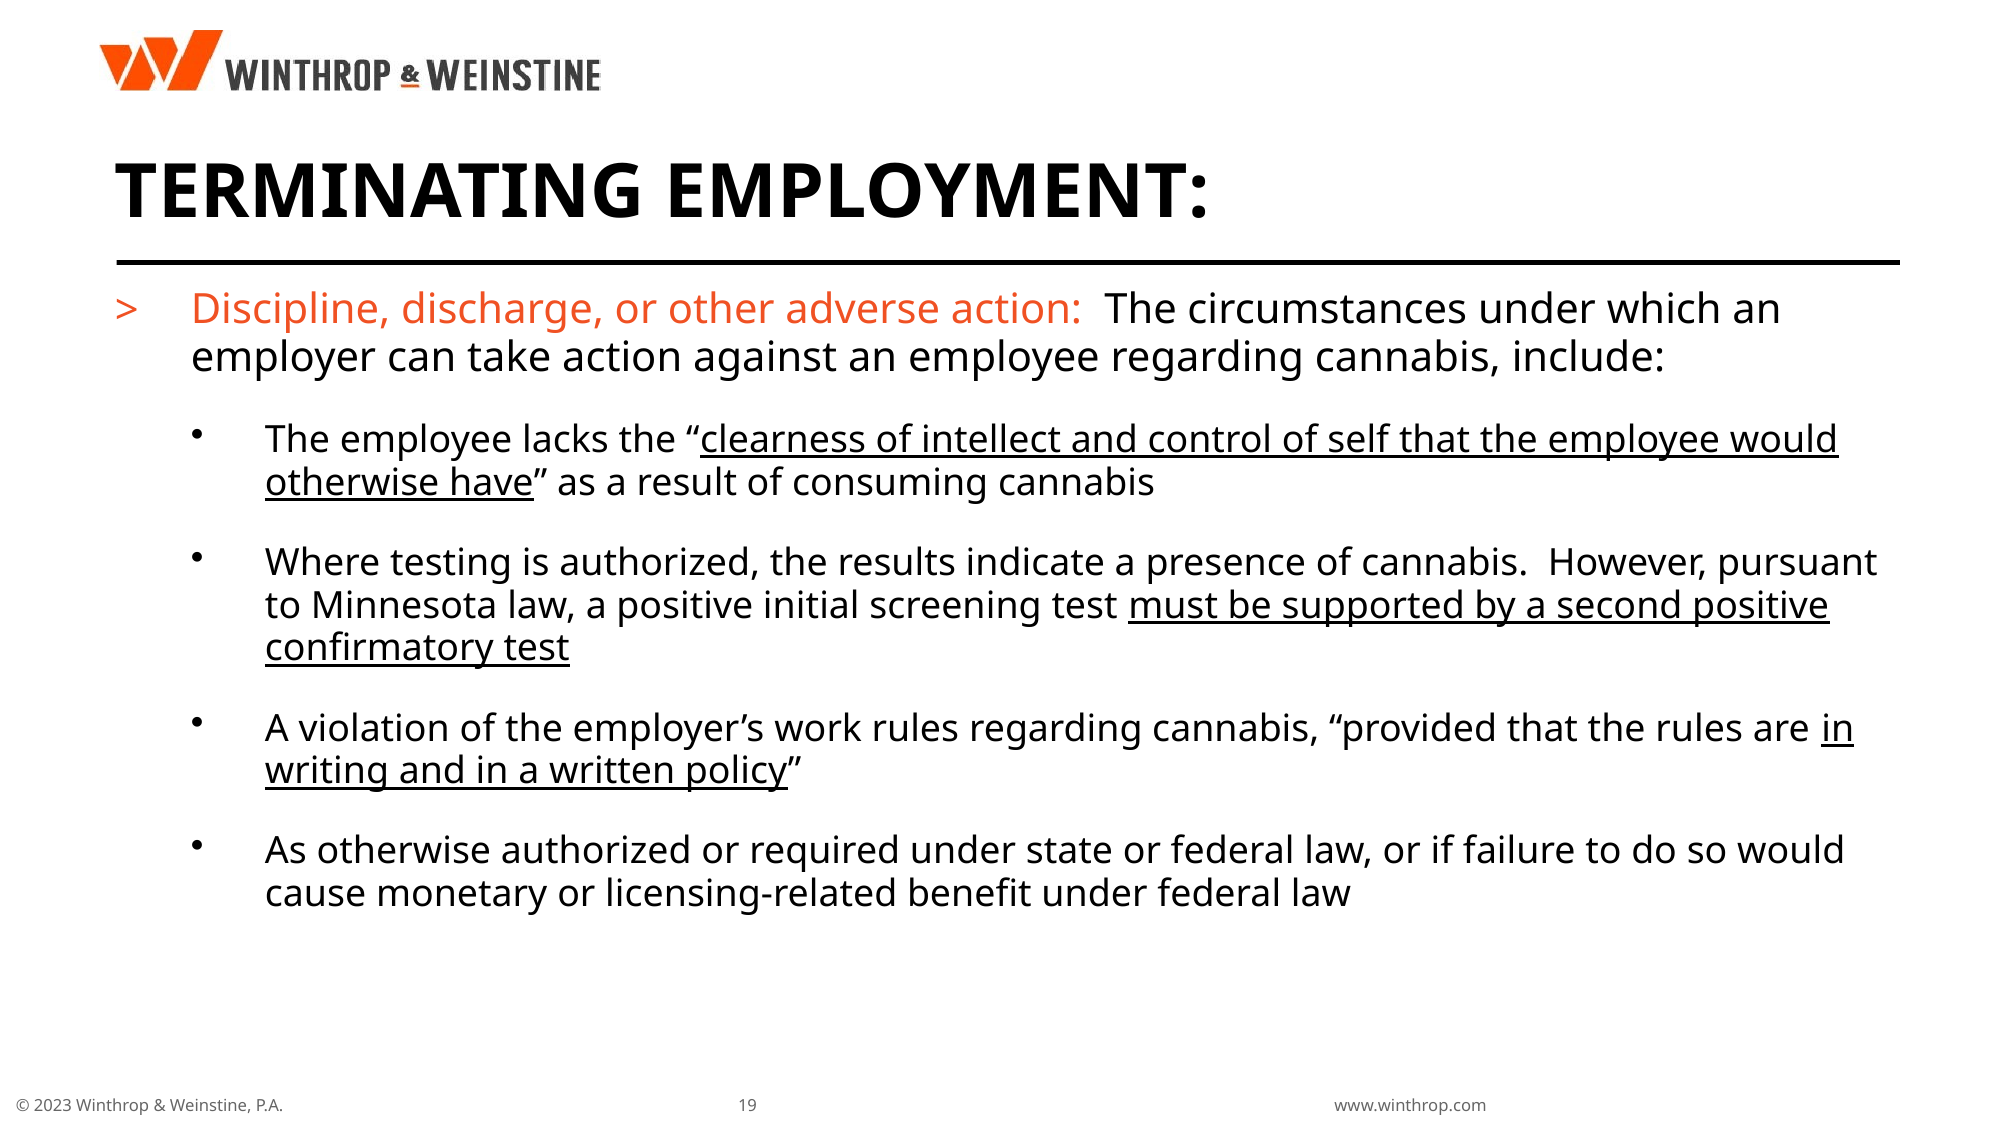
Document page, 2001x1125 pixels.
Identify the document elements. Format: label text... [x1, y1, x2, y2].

picture [99, 30, 601, 91]
title Terminating Employment: [99, 112, 1900, 263]
list Discipline, discharge, or other adverse action: The circumstances under which an employer can take action against an employee regarding cannabis, include: The employee lacks the “clearness of intellect and control of self that the employee would otherwise have” as a result of consuming cannabis Where testing is authorized, the results indicate a presence of cannabis. However, pursuant to Minnesota law, a positive initial screening test must be supported by a second positive confirmatory test A violation of the employer’s work rules regarding cannabis, “provided that the rules are in writing and in a written policy” As otherwise authorized or required under state or federal law, or if failure to do so would cause monetary or licensing-related benefit under federal law [99, 278, 1900, 1023]
